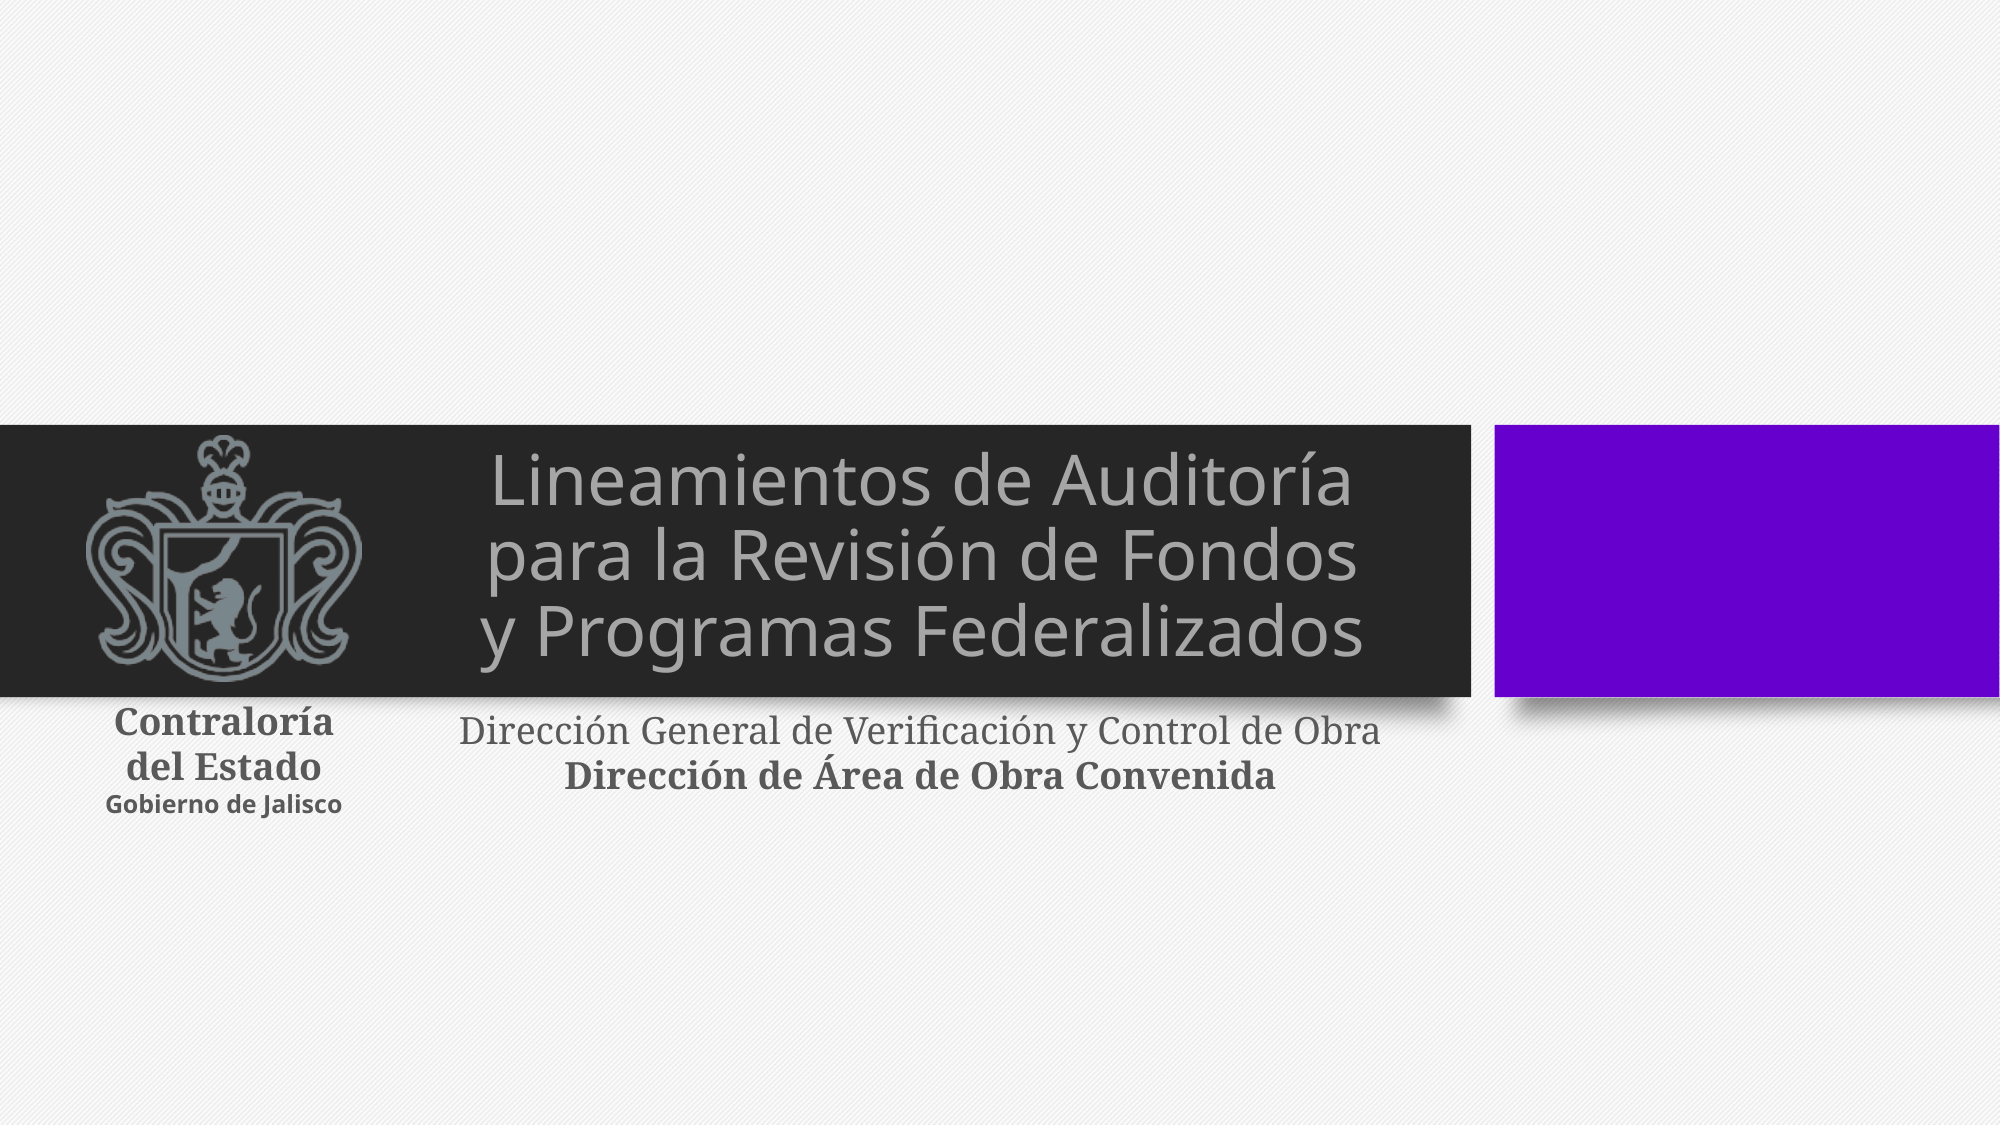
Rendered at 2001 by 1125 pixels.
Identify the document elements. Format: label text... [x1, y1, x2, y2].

title Lineamientos de Auditoría para la Revisión de Fondos y Programas Federalizados [391, 435, 1455, 682]
picture [86, 435, 362, 682]
text_box Dirección General de Verificación y Control de Obra Dirección de Área de Obra Convenida [387, 699, 1455, 1125]
picture [0, 698, 1472, 742]
subtitle Contraloría del Estado Gobierno de Jalisco [60, 699, 387, 817]
picture [1494, 698, 2000, 742]
